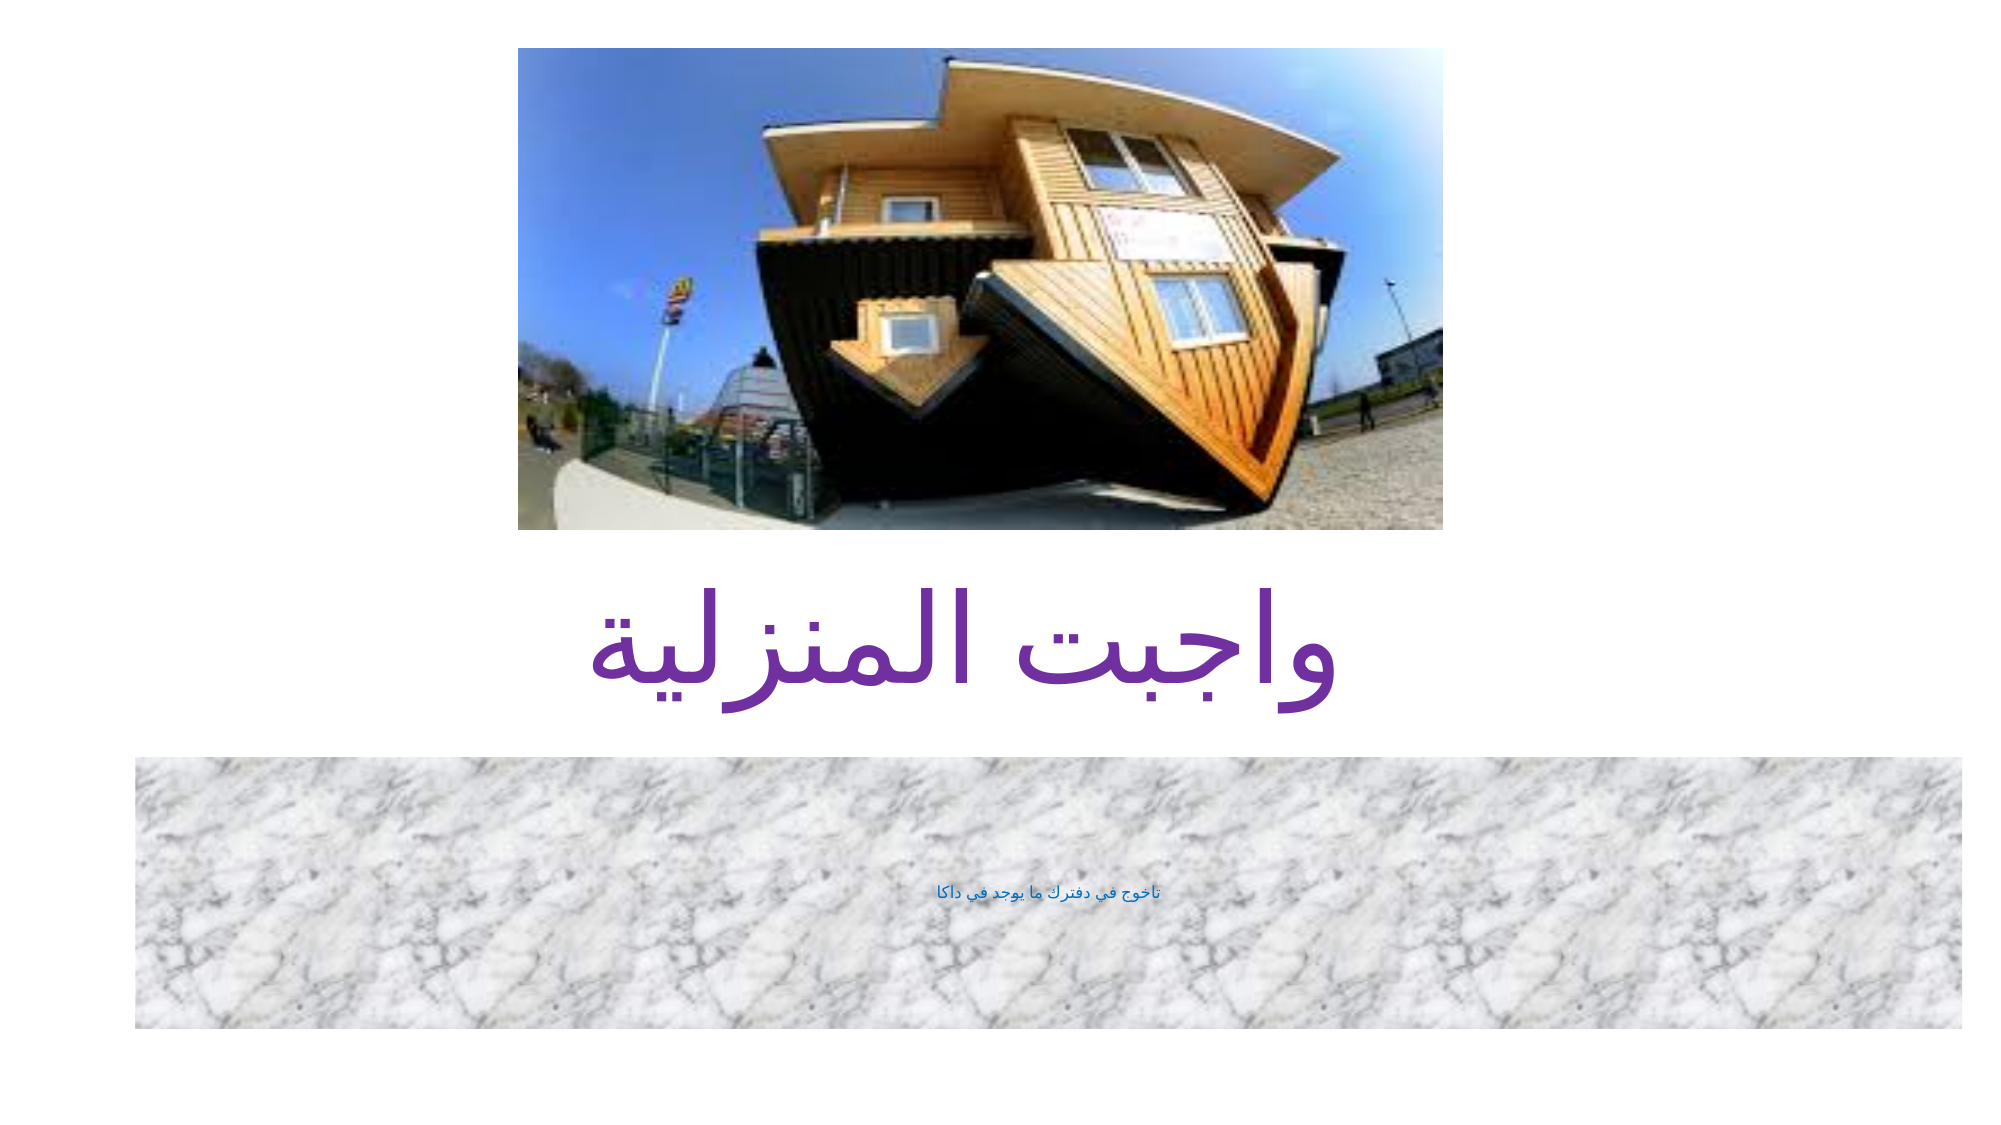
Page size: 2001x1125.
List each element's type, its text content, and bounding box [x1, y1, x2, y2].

subtitle تاخوج في دفترك ما يوجد في داكا [135, 757, 1963, 1029]
picture [518, 48, 1443, 530]
title واجبت المنزلية [230, 87, 1731, 719]
